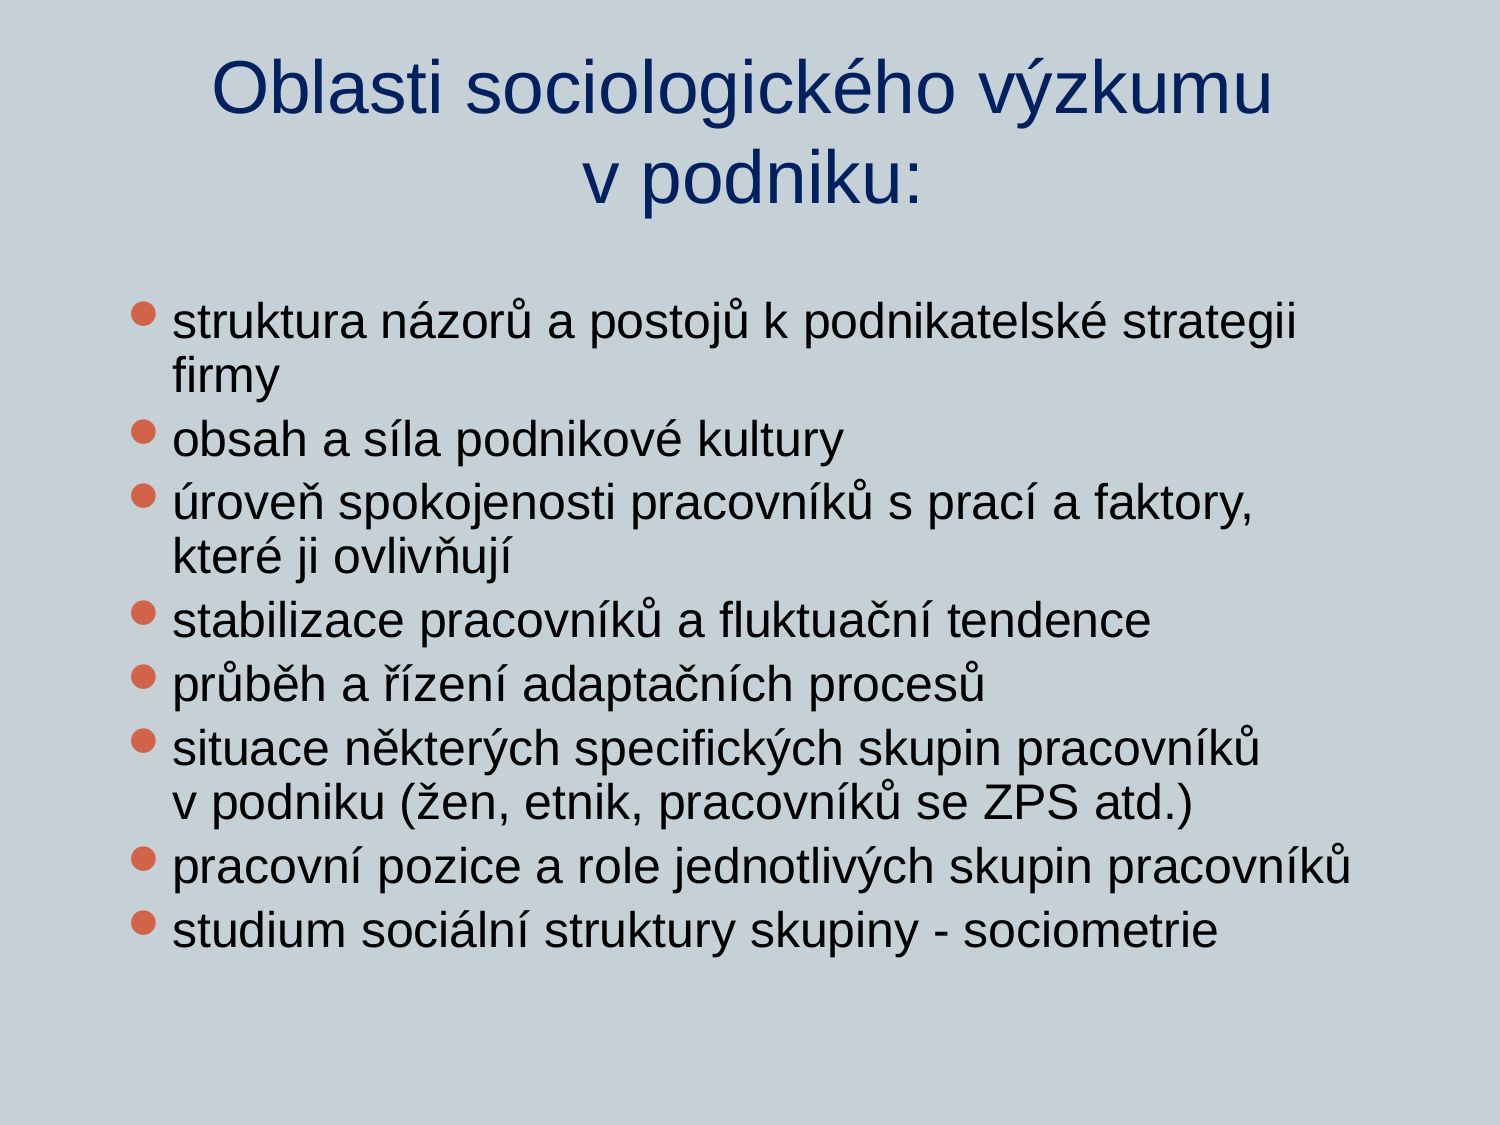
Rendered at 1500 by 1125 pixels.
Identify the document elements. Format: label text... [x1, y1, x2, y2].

title Oblasti sociologického výzkumu v podniku: [52, 101, 1454, 227]
list struktura názorů a postojů k podnikatelské strategii firmy obsah a síla podnikové kultury úroveň spokojenosti pracovníků s prací a faktory, které ji ovlivňují stabilizace pracovníků a fluktuační tendence průběh a řízení adaptačních procesů situace některých specifických skupin pracovníků v podniku (žen, etnik, pracovníků se ZPS atd.) pracovní pozice a role jednotlivých skupin pracovníků studium sociální struktury skupiny - sociometrie [112, 287, 1388, 963]
